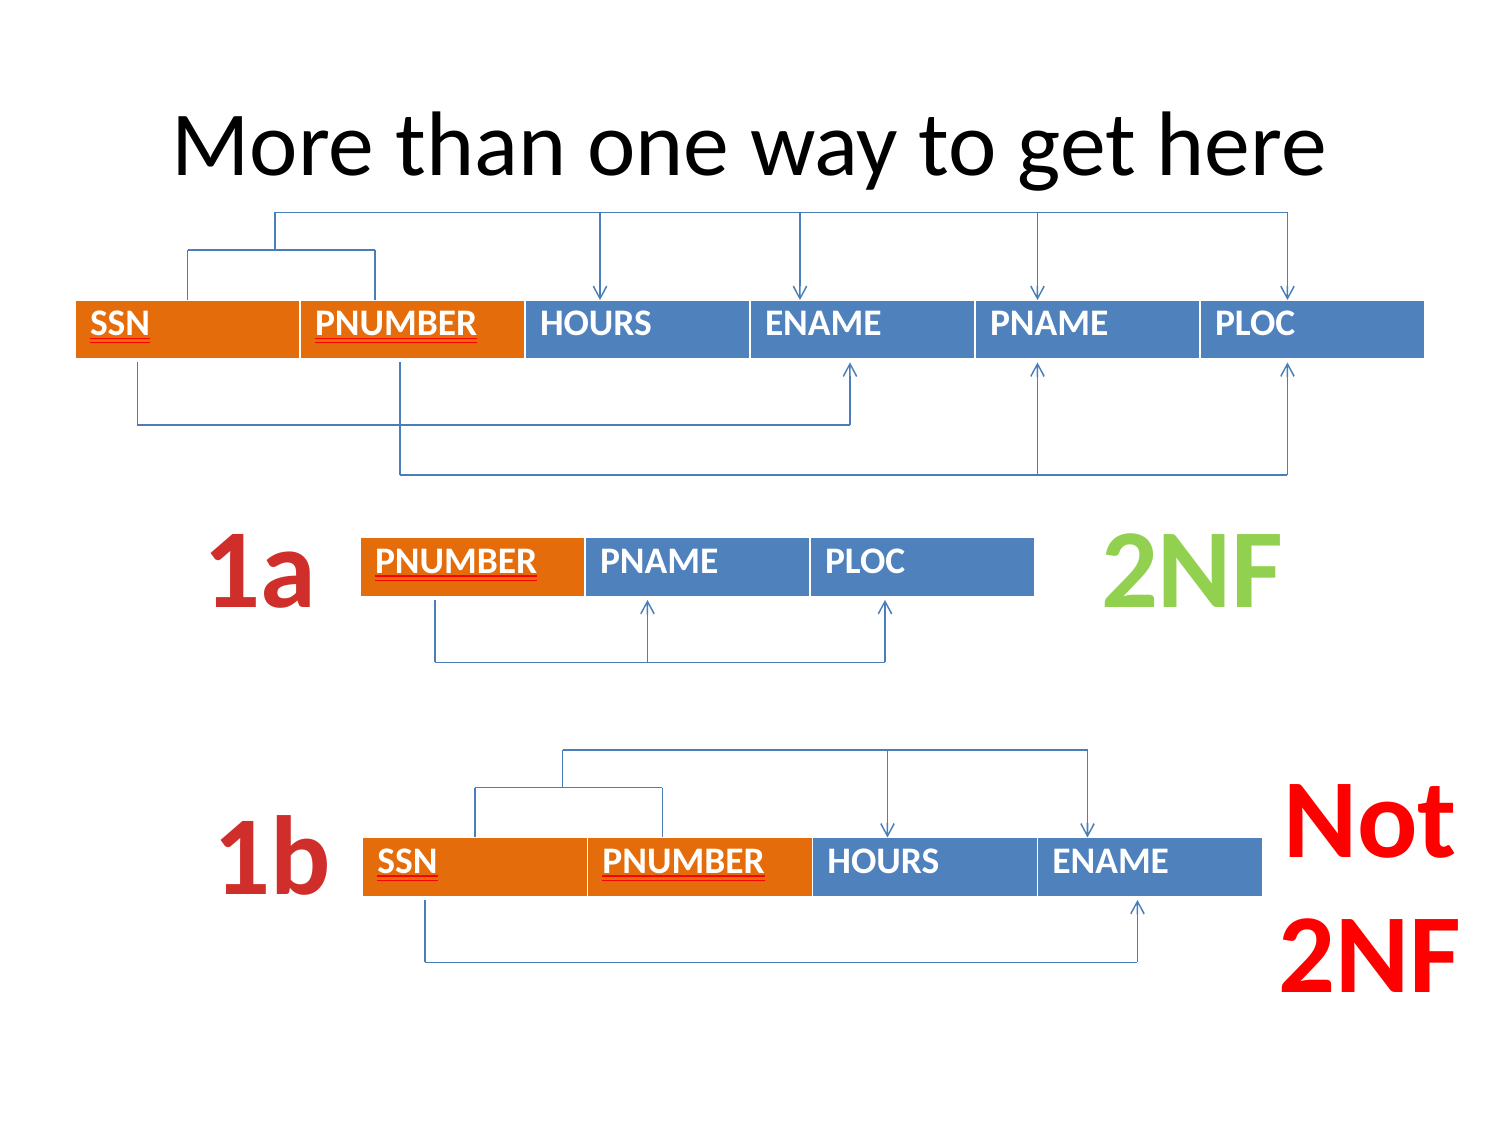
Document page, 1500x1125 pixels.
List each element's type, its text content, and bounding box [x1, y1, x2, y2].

text_box 1a [188, 487, 331, 638]
text_box 2NF [1085, 487, 1299, 638]
table_header PLOC [811, 538, 1034, 596]
table_header PNUMBER [361, 538, 584, 596]
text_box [74, 212, 1426, 476]
title More than one way to get here [75, 45, 1425, 211]
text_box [197, 749, 1263, 963]
table_header PNAME [586, 538, 809, 596]
text_box Not2NF [1262, 737, 1478, 1023]
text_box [434, 599, 886, 663]
